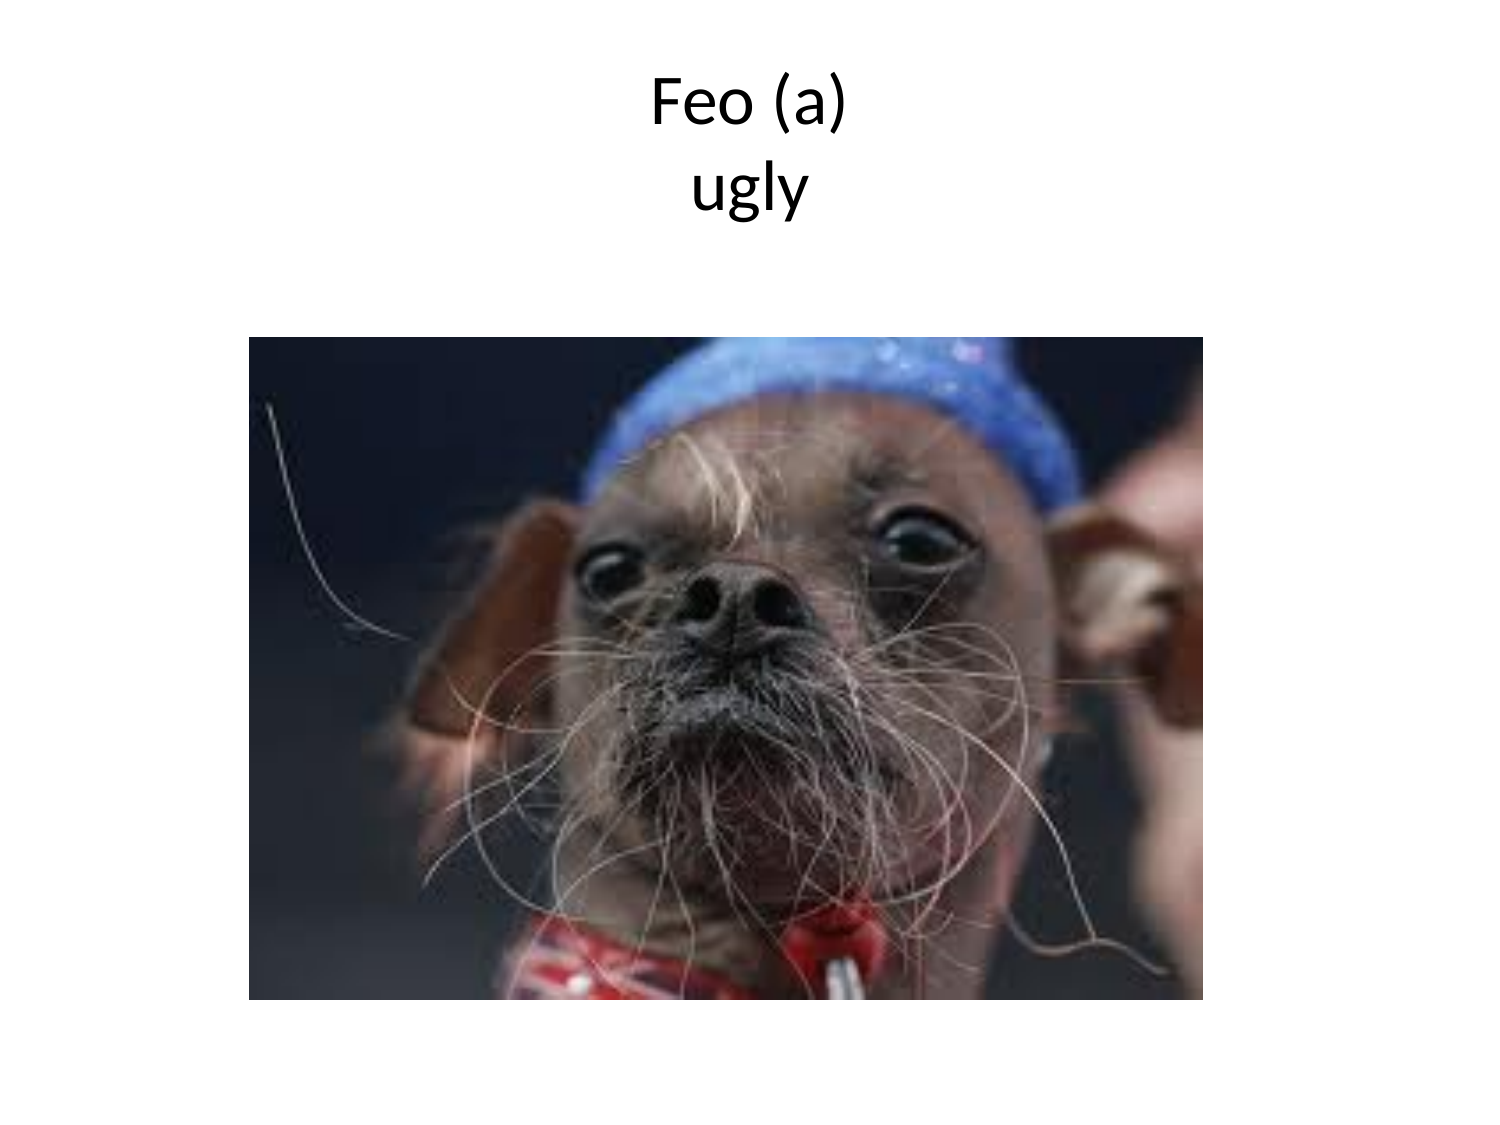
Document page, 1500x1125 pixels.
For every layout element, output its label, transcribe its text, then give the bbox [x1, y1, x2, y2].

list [249, 337, 1204, 1001]
title Feo (a) ugly [75, 45, 1425, 233]
